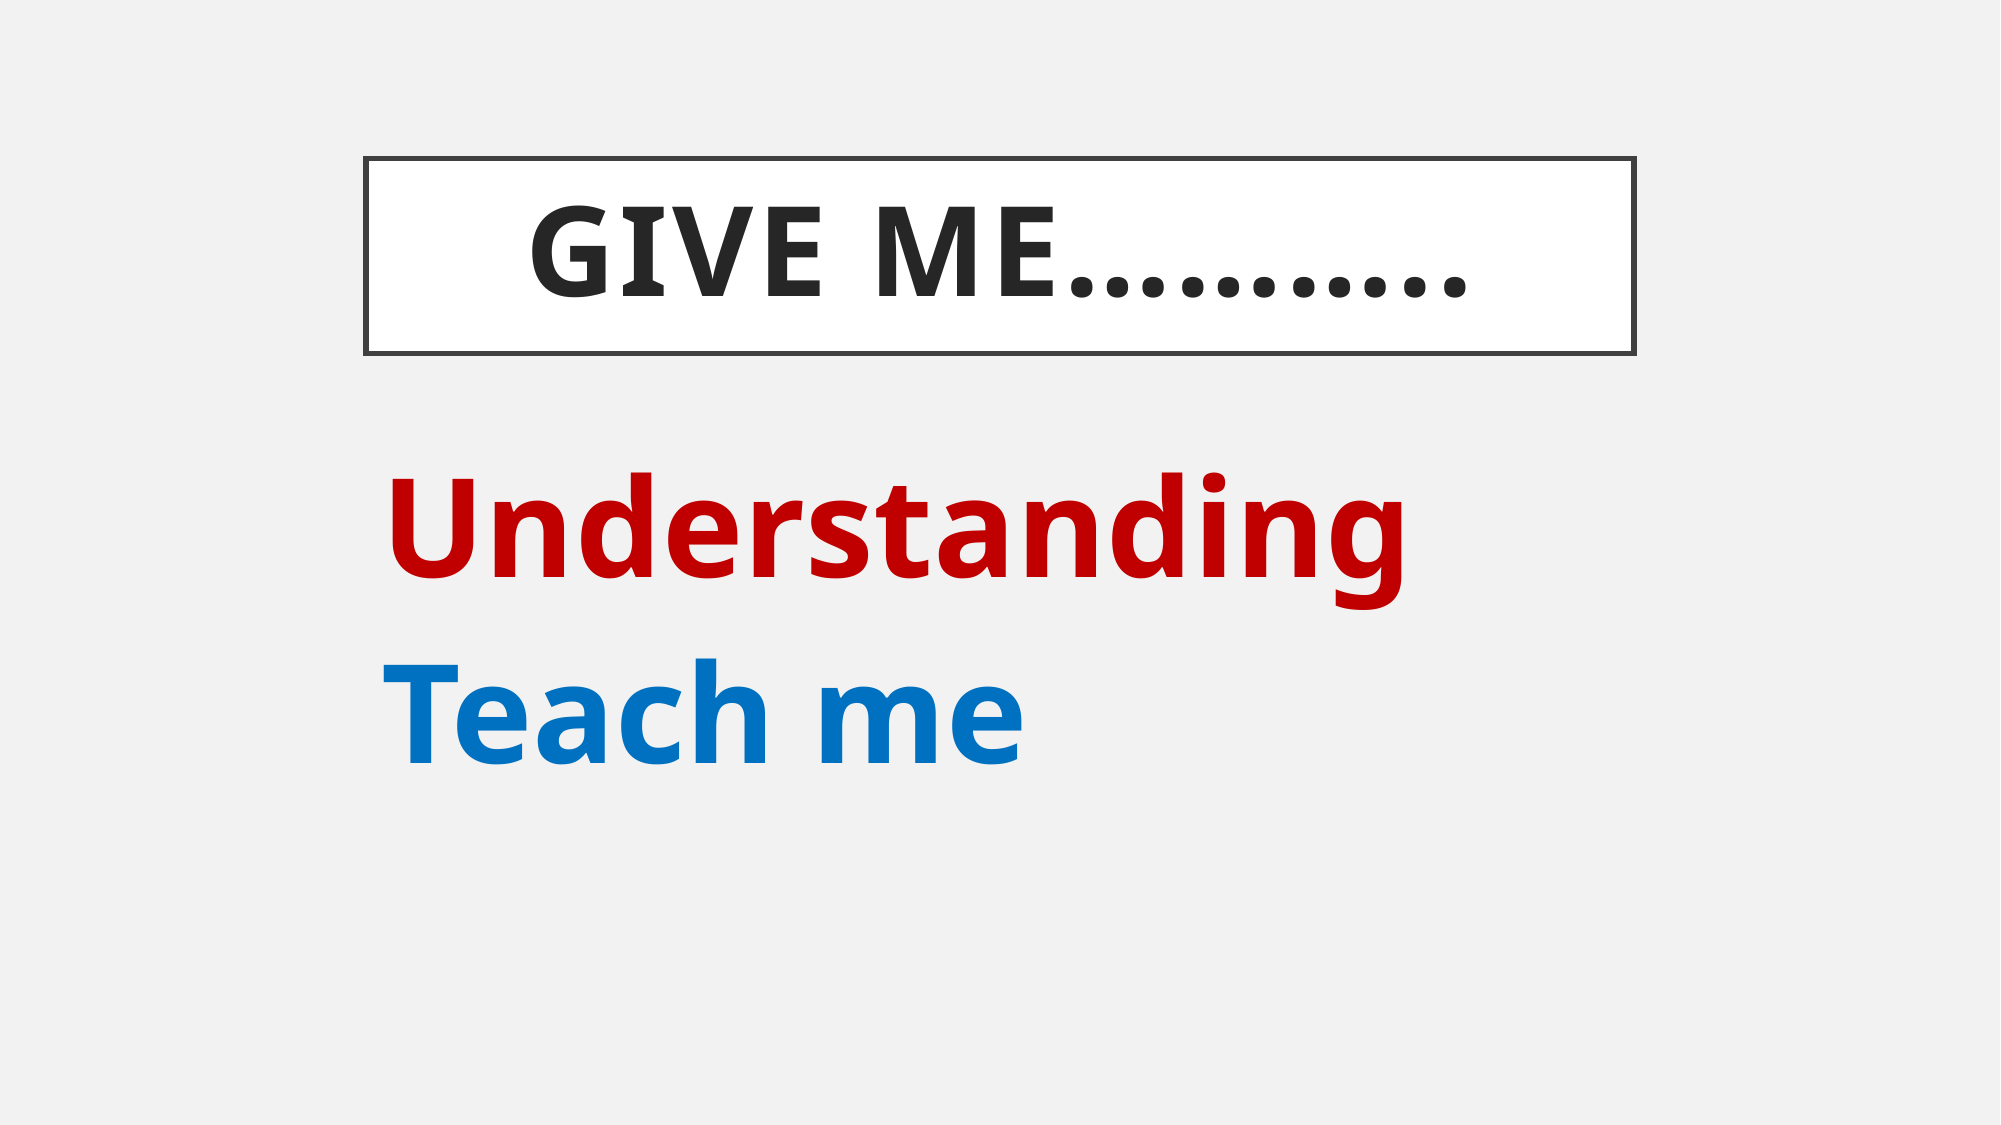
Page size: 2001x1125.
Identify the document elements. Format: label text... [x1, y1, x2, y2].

title Give me……….. [363, 156, 1637, 356]
list Understanding Teach me [366, 432, 1634, 942]
